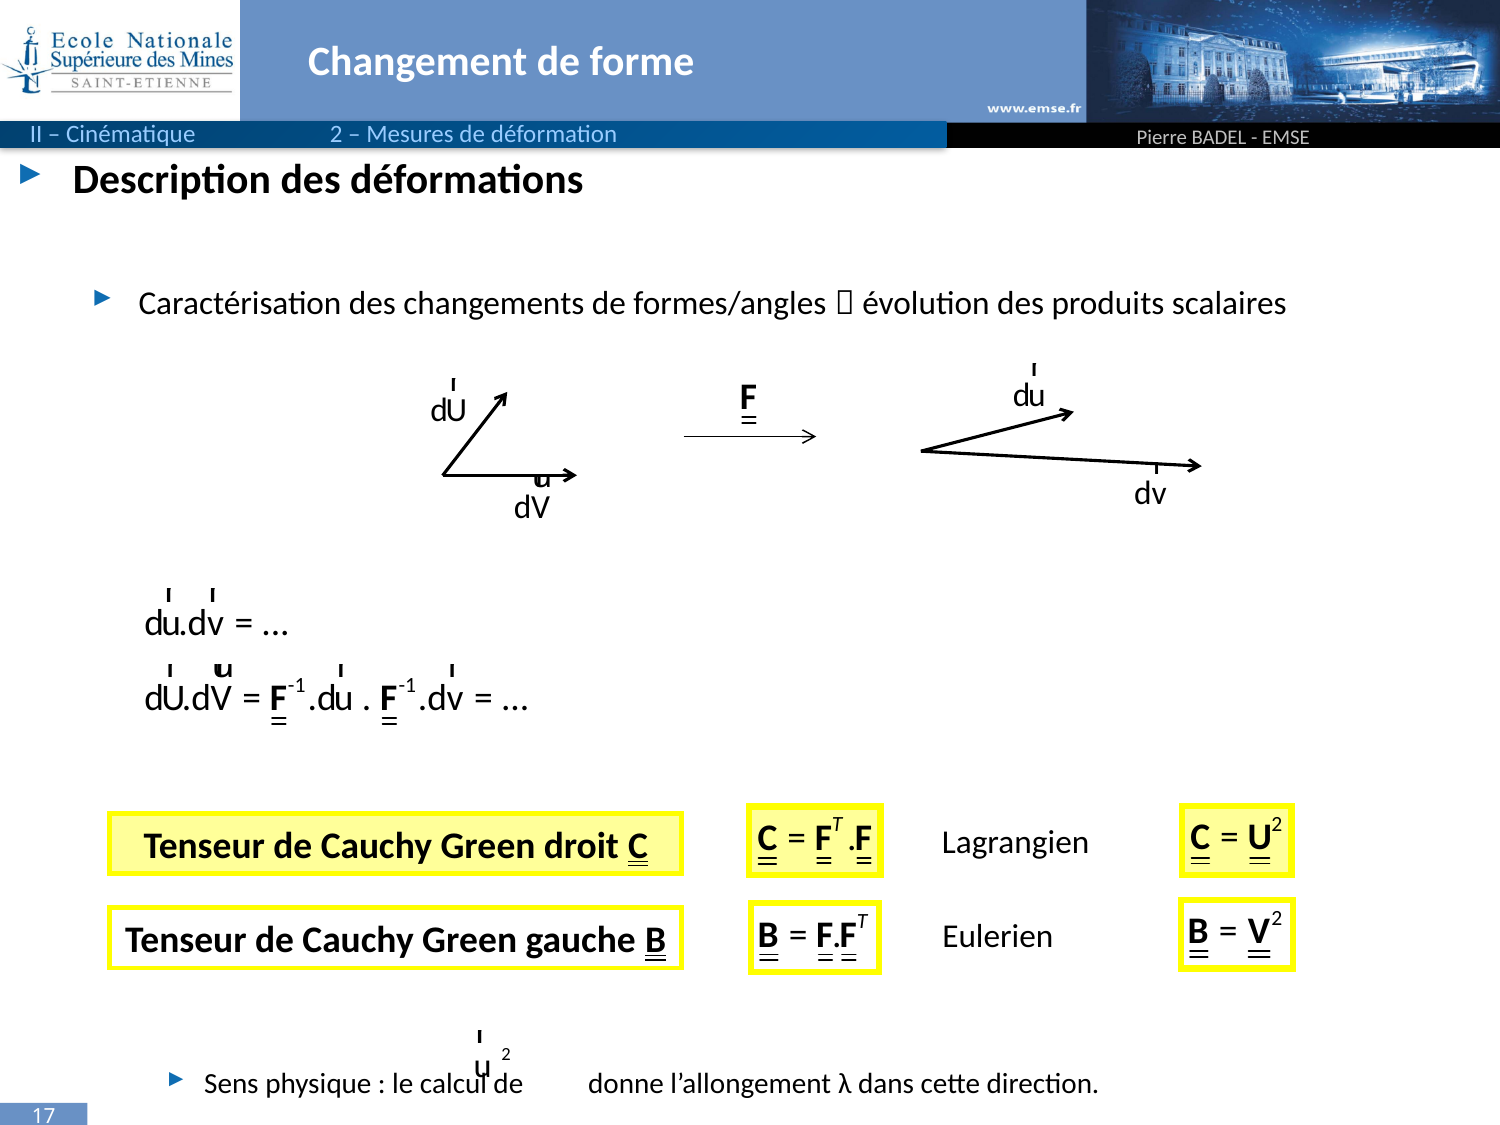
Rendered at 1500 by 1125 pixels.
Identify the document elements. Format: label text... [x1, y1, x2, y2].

text_box Lagrangien [927, 813, 1105, 868]
footer Pierre BADEL - EMSE [946, 124, 1500, 149]
text_box Eulerien [927, 906, 1069, 962]
text_box Tenseur de Cauchy Green gauche B [109, 907, 682, 968]
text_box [1183, 902, 1291, 966]
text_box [735, 374, 765, 432]
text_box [752, 809, 878, 873]
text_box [1185, 809, 1289, 872]
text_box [139, 588, 297, 646]
picture [0, 0, 1500, 124]
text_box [753, 906, 876, 970]
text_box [467, 1029, 519, 1087]
title Changement de forme [248, 9, 1081, 112]
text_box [426, 378, 578, 527]
list II – Cinématique 2 – Mesures de déformation [0, 119, 943, 148]
list Description des déformations Caractérisation des changements de formes/angles  évolution des produits scalaires Sens physique : le calcul de donne l’allongement λ dans cette direction. [16, 154, 1480, 1105]
text_box Tenseur de Cauchy Green droit C [109, 813, 682, 874]
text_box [920, 363, 1202, 513]
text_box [139, 663, 534, 733]
